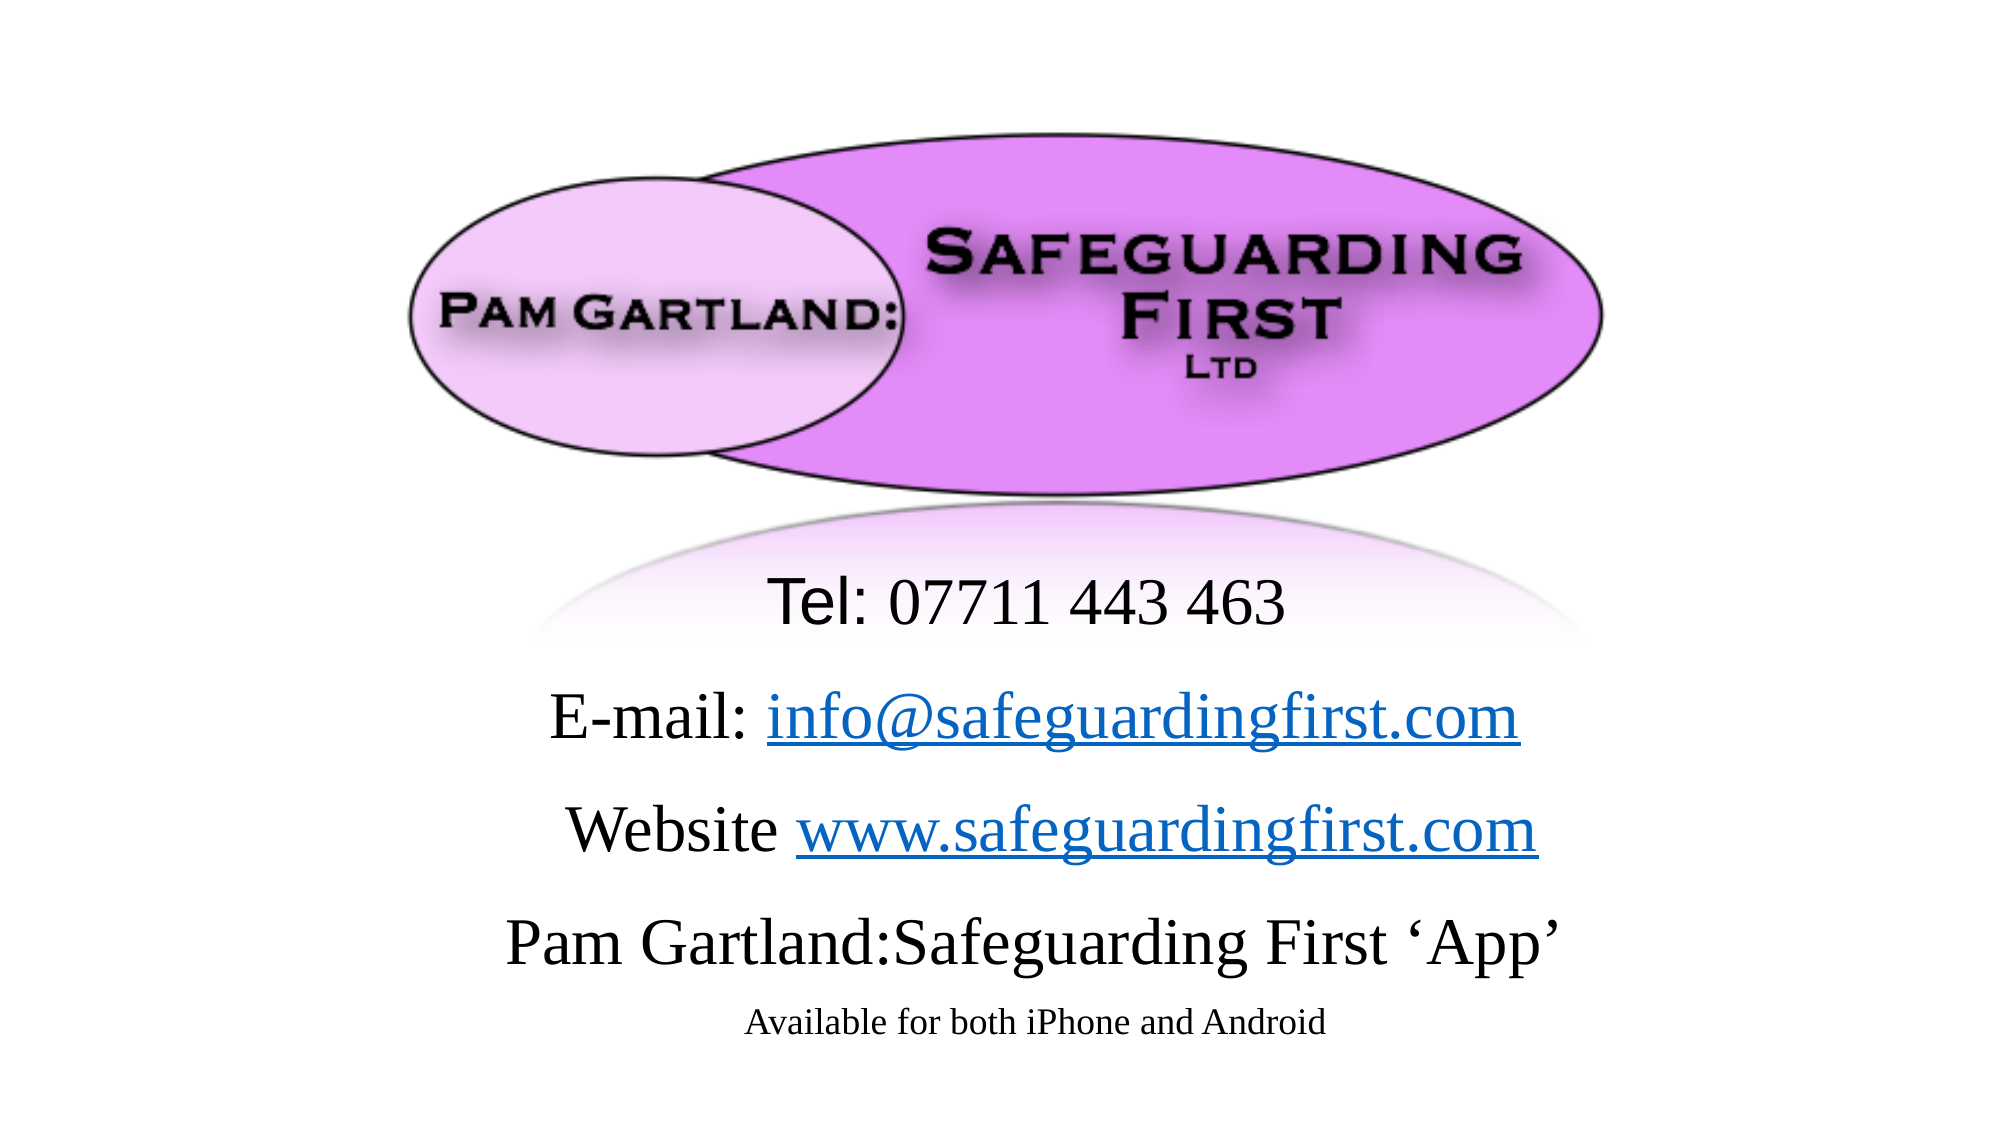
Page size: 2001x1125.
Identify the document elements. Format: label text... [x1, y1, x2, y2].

text_box Tel: 07711 443 463 E-mail: info@safeguardingfirst.com Website www.safeguardingfirst.com Pam Gartland:Safeguarding First ‘App’ Available for both iPhone and Android [421, 550, 1650, 1049]
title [385, 101, 1615, 675]
